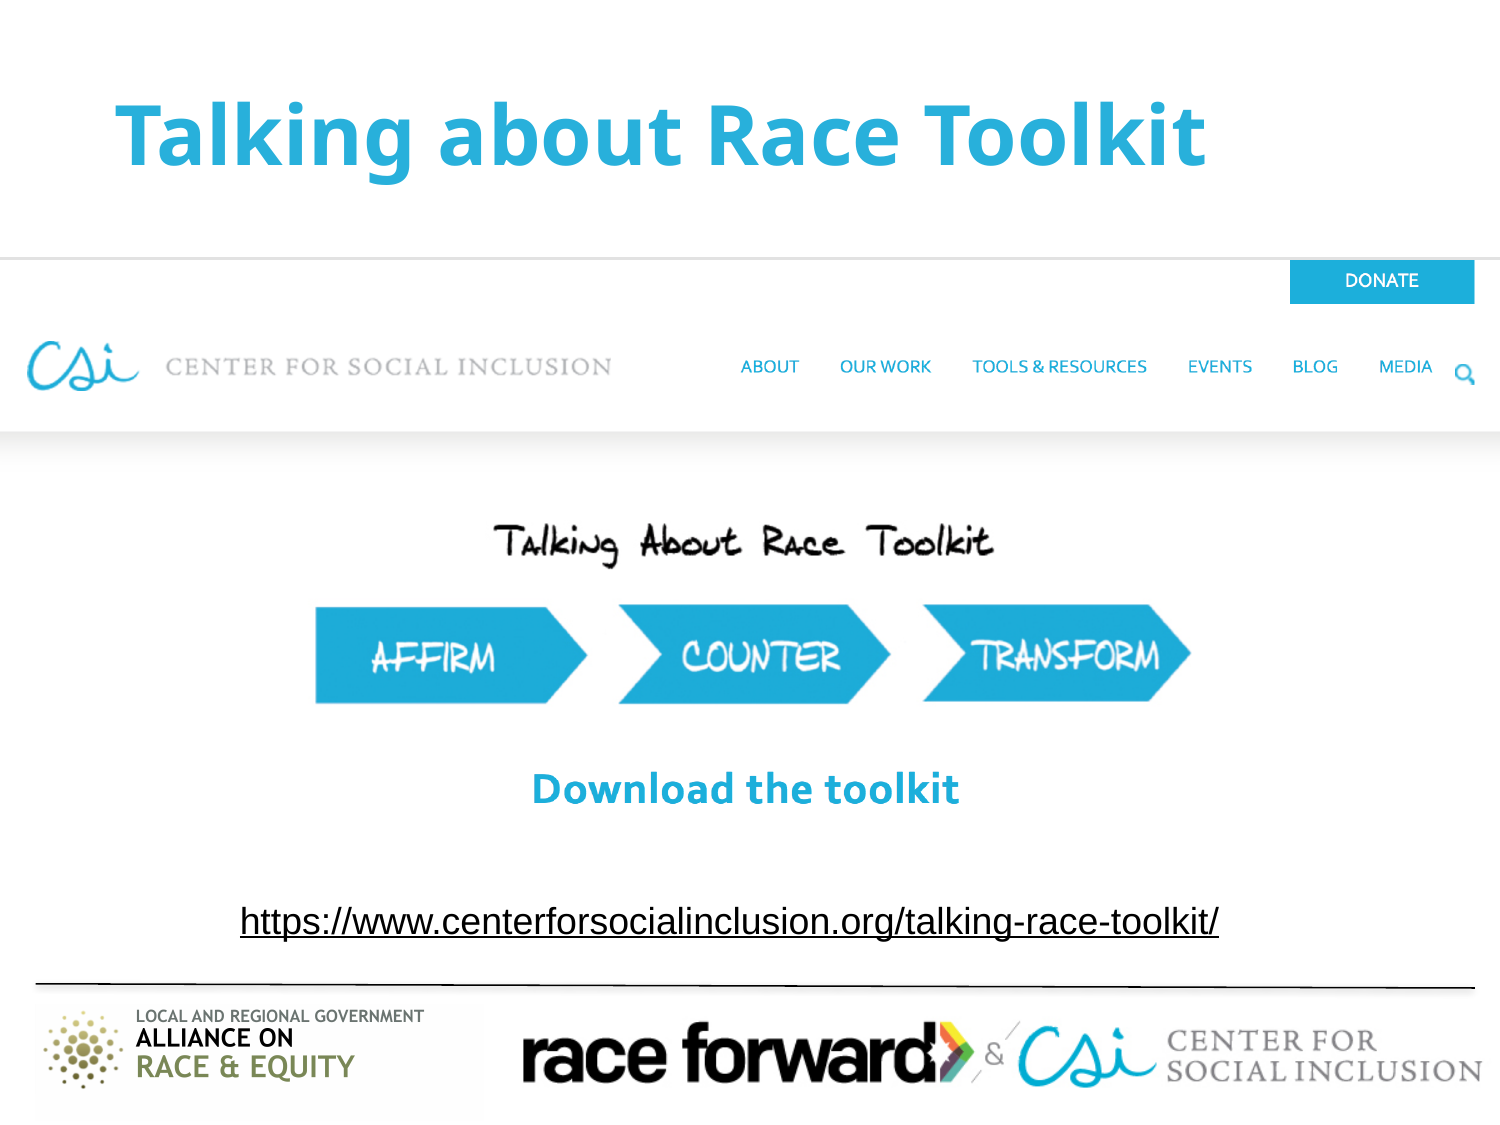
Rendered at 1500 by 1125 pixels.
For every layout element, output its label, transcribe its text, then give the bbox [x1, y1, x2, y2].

picture [501, 987, 1500, 1123]
picture [0, 256, 1500, 869]
text_box Talking about Race Toolkit [99, 74, 1475, 255]
text_box https://www.centerforsocialinclusion.org/talking-race-toolkit/ [225, 889, 1238, 950]
picture [35, 1004, 484, 1121]
